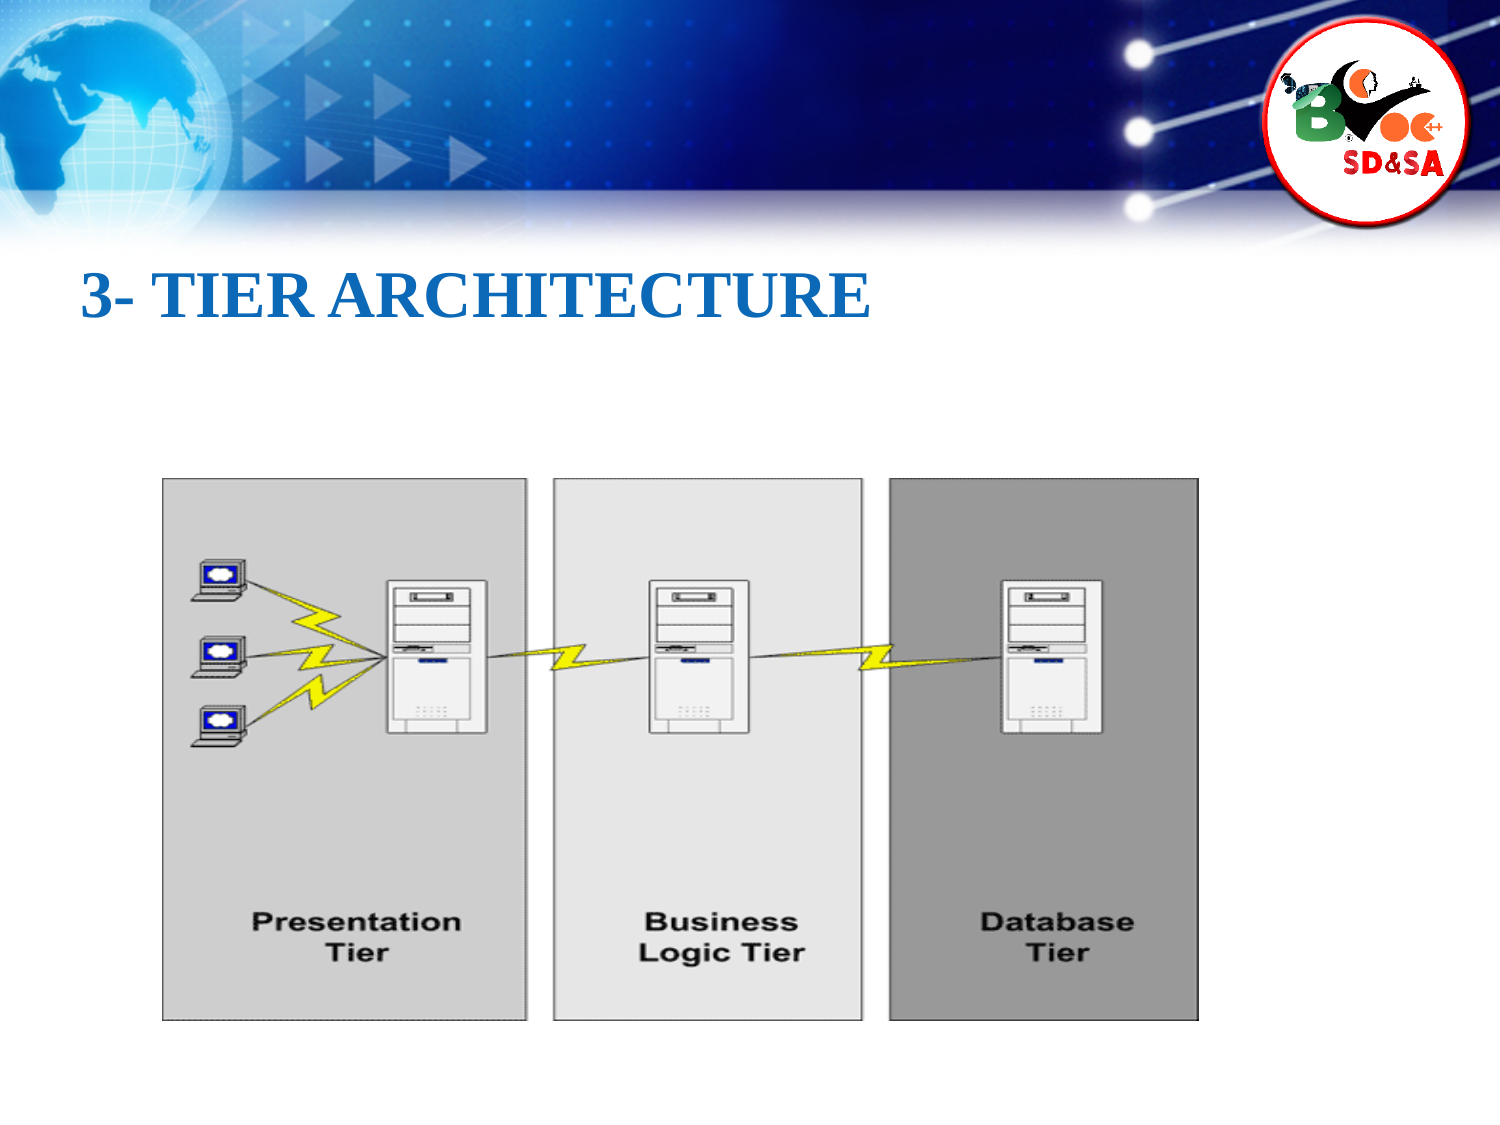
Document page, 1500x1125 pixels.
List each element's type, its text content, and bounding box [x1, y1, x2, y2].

title 3- TIER ARCHITECTURE [64, 231, 1266, 350]
picture [0, 0, 1500, 1125]
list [162, 478, 1200, 1021]
